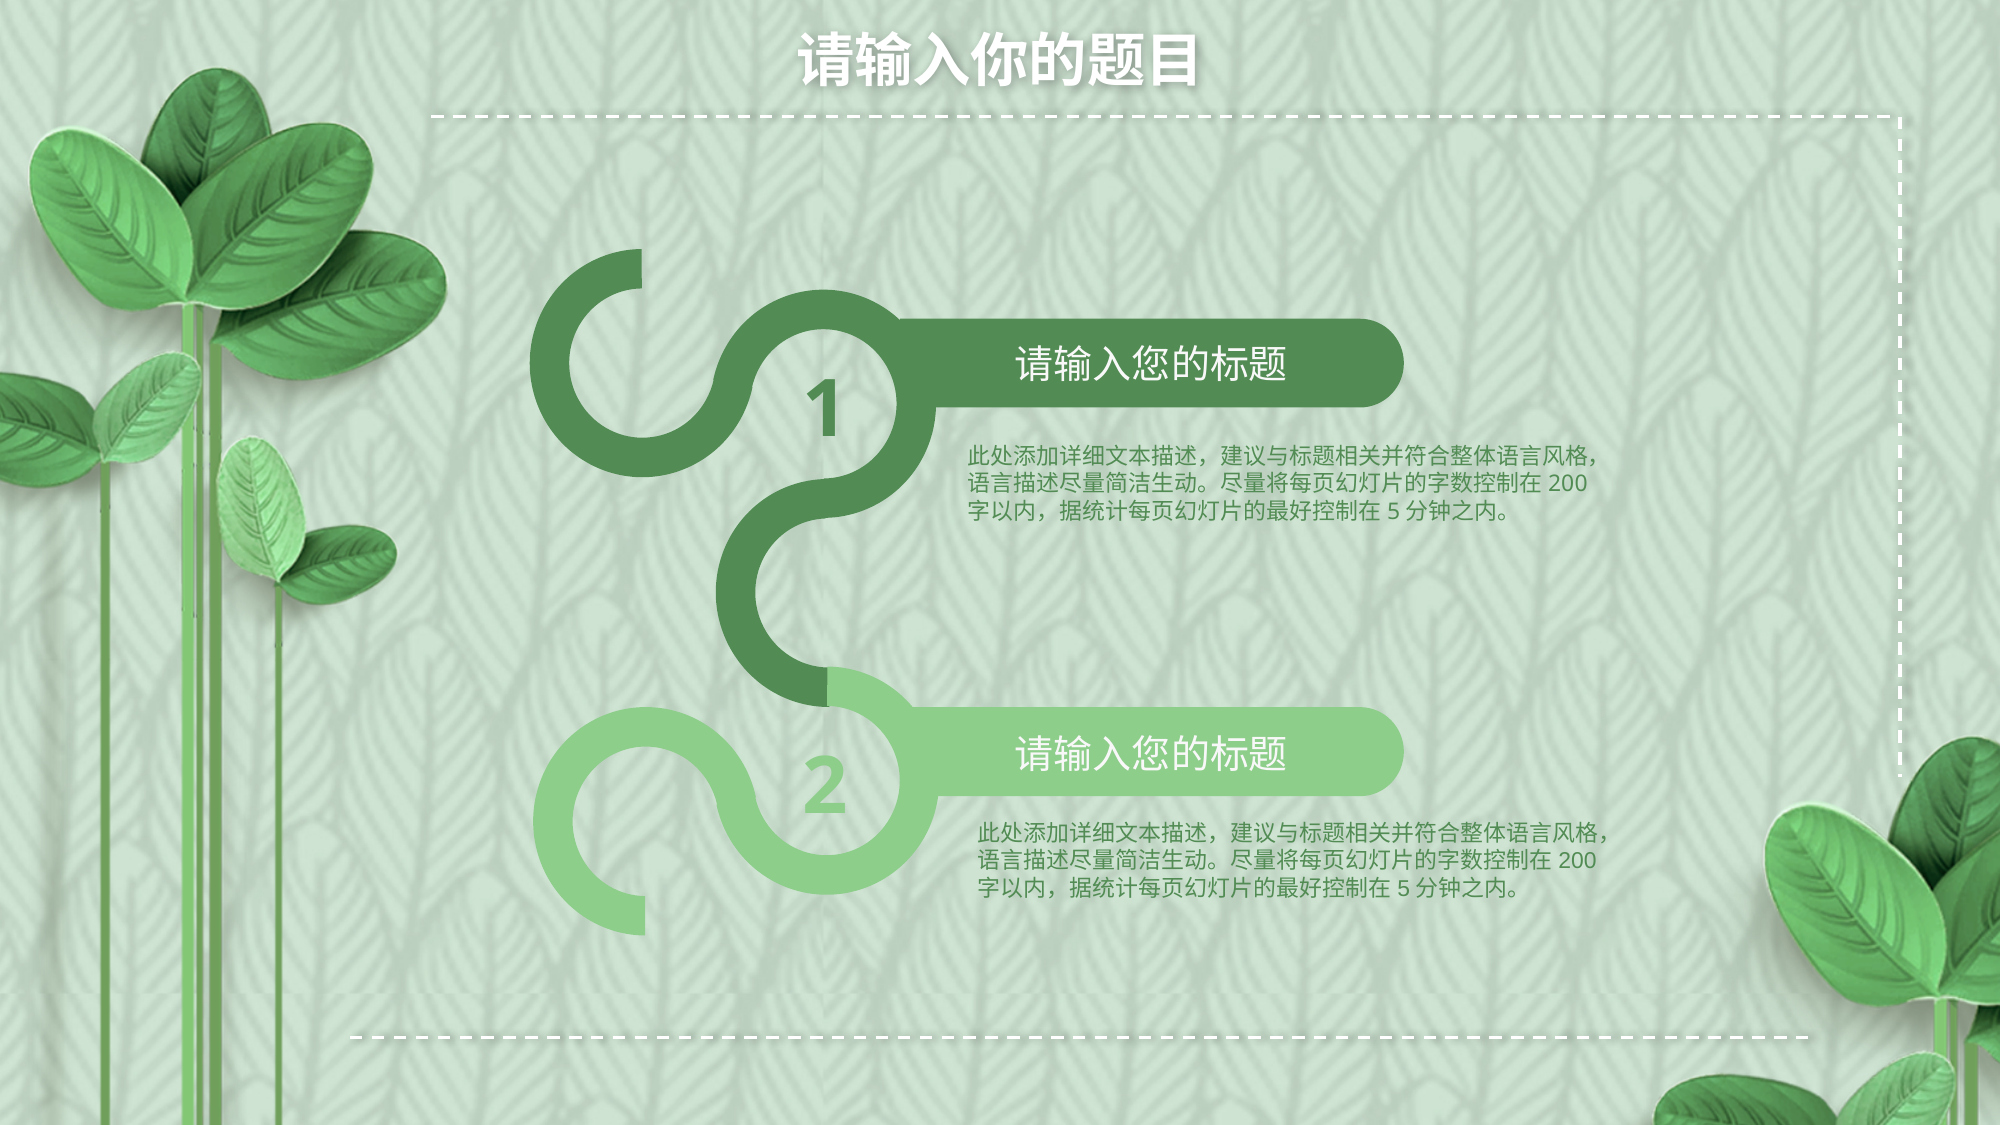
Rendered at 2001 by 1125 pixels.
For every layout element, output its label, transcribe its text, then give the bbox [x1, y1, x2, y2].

picture [0, 0, 2000, 1125]
text_box [715, 479, 830, 708]
text_box 此处添加详细文本描述，建议与标题相关并符合整体语言风格，语言描述尽量简洁生动。尽量将每页幻灯片的字数控制在200字以内，据统计每页幻灯片的最好控制在5分钟之内。 [963, 811, 1630, 908]
text_box 1 [788, 349, 863, 460]
text_box [529, 249, 753, 478]
text_box 请输入您的标题 [1000, 722, 1303, 784]
text_box [533, 707, 756, 936]
text_box [713, 289, 937, 518]
text_box [716, 666, 940, 895]
text_box [900, 318, 1404, 408]
text_box 请输入您的标题 [1000, 331, 1303, 393]
text_box 此处添加详细文本描述，建议与标题相关并符合整体语言风格，语言描述尽量简洁生动。尽量将每页幻灯片的字数控制在200字以内，据统计每页幻灯片的最好控制在5分钟之内。 [953, 434, 1609, 531]
text_box [914, 707, 1404, 797]
text_box 2 [788, 727, 863, 837]
